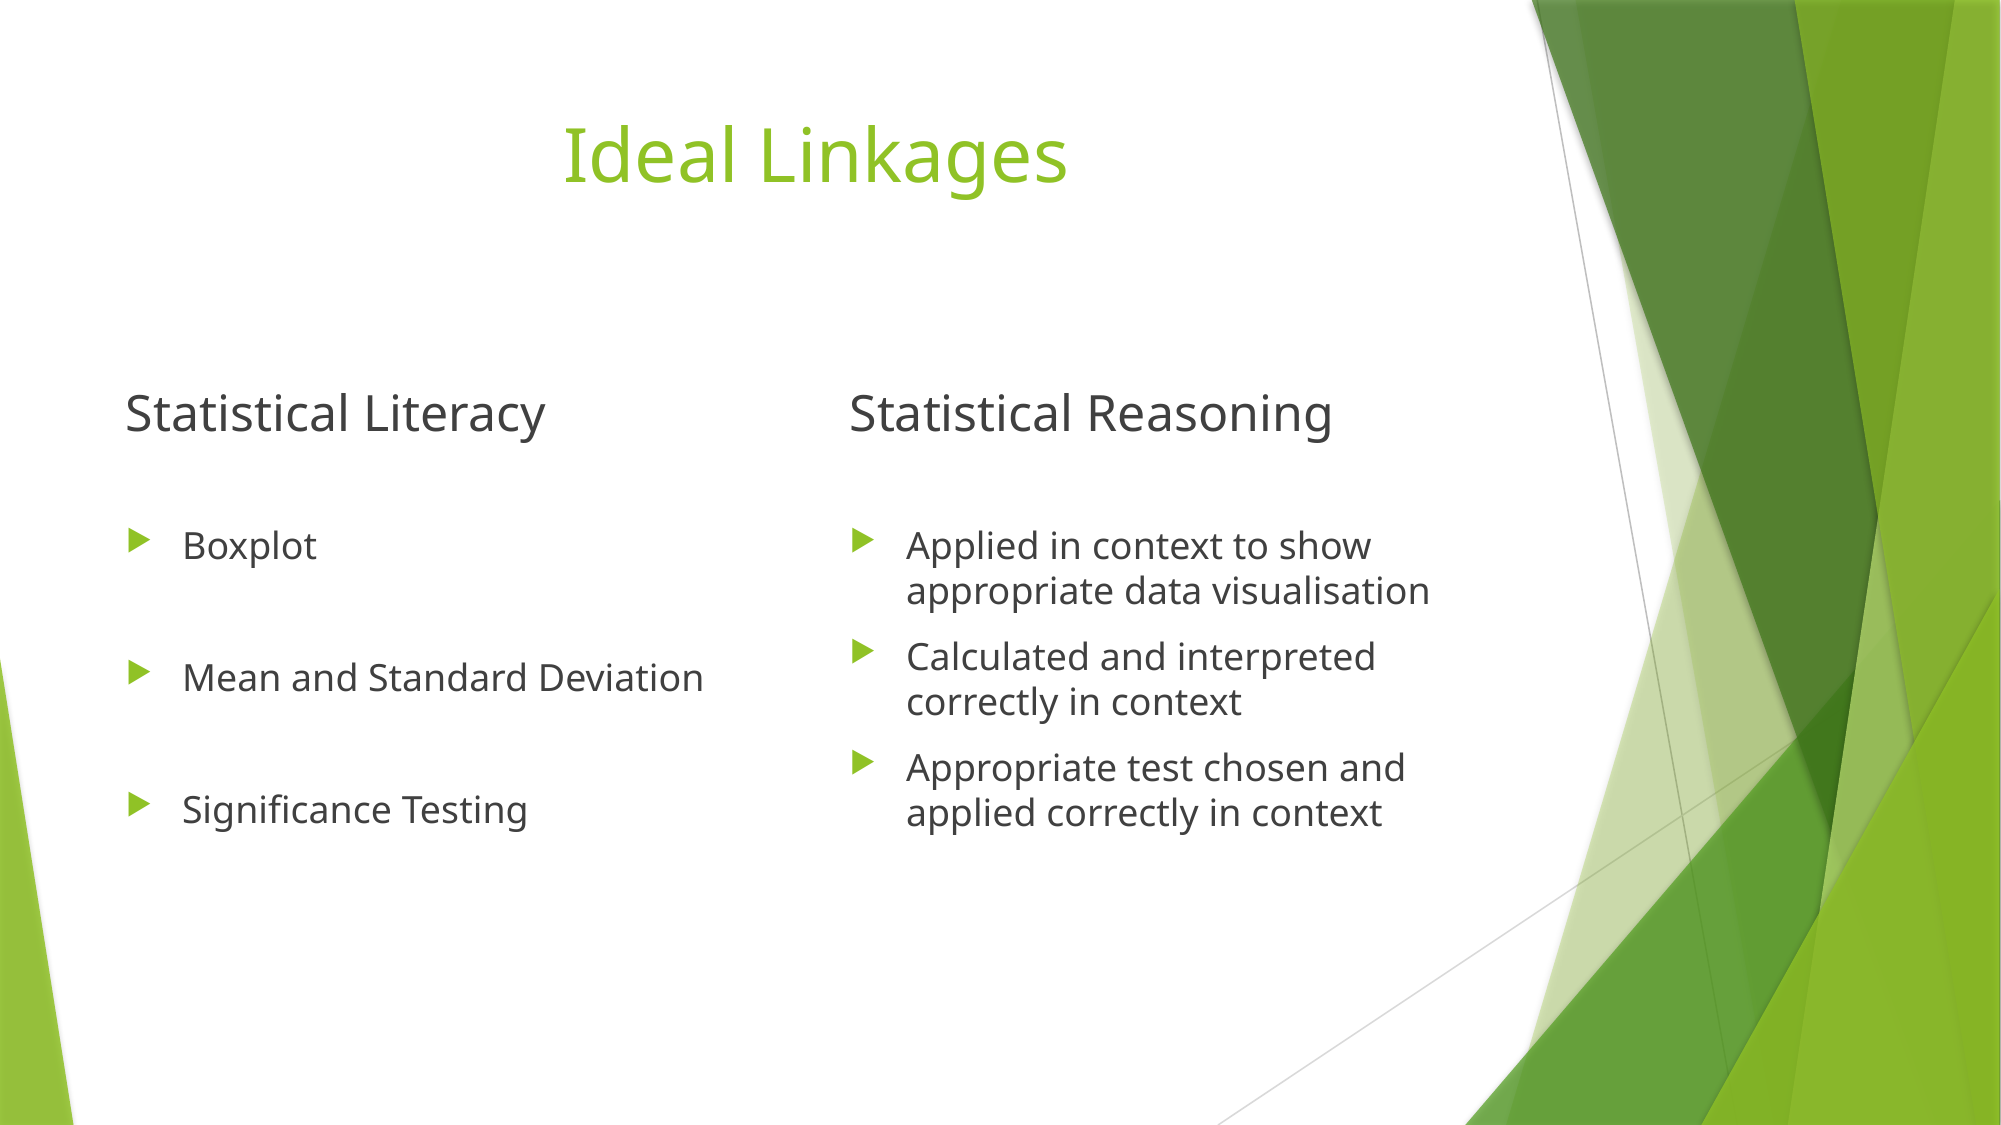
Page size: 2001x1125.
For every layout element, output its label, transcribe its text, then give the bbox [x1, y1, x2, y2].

list Statistical Reasoning [834, 354, 1522, 448]
list Boxplot Mean and Standard Deviation Significance Testing [110, 448, 798, 991]
list Statistical Literacy [110, 354, 798, 448]
list Applied in context to show appropriate data visualisation Calculated and interpreted correctly in context Appropriate test chosen and applied correctly in context [834, 448, 1522, 991]
title Ideal Linkages [111, 99, 1522, 317]
